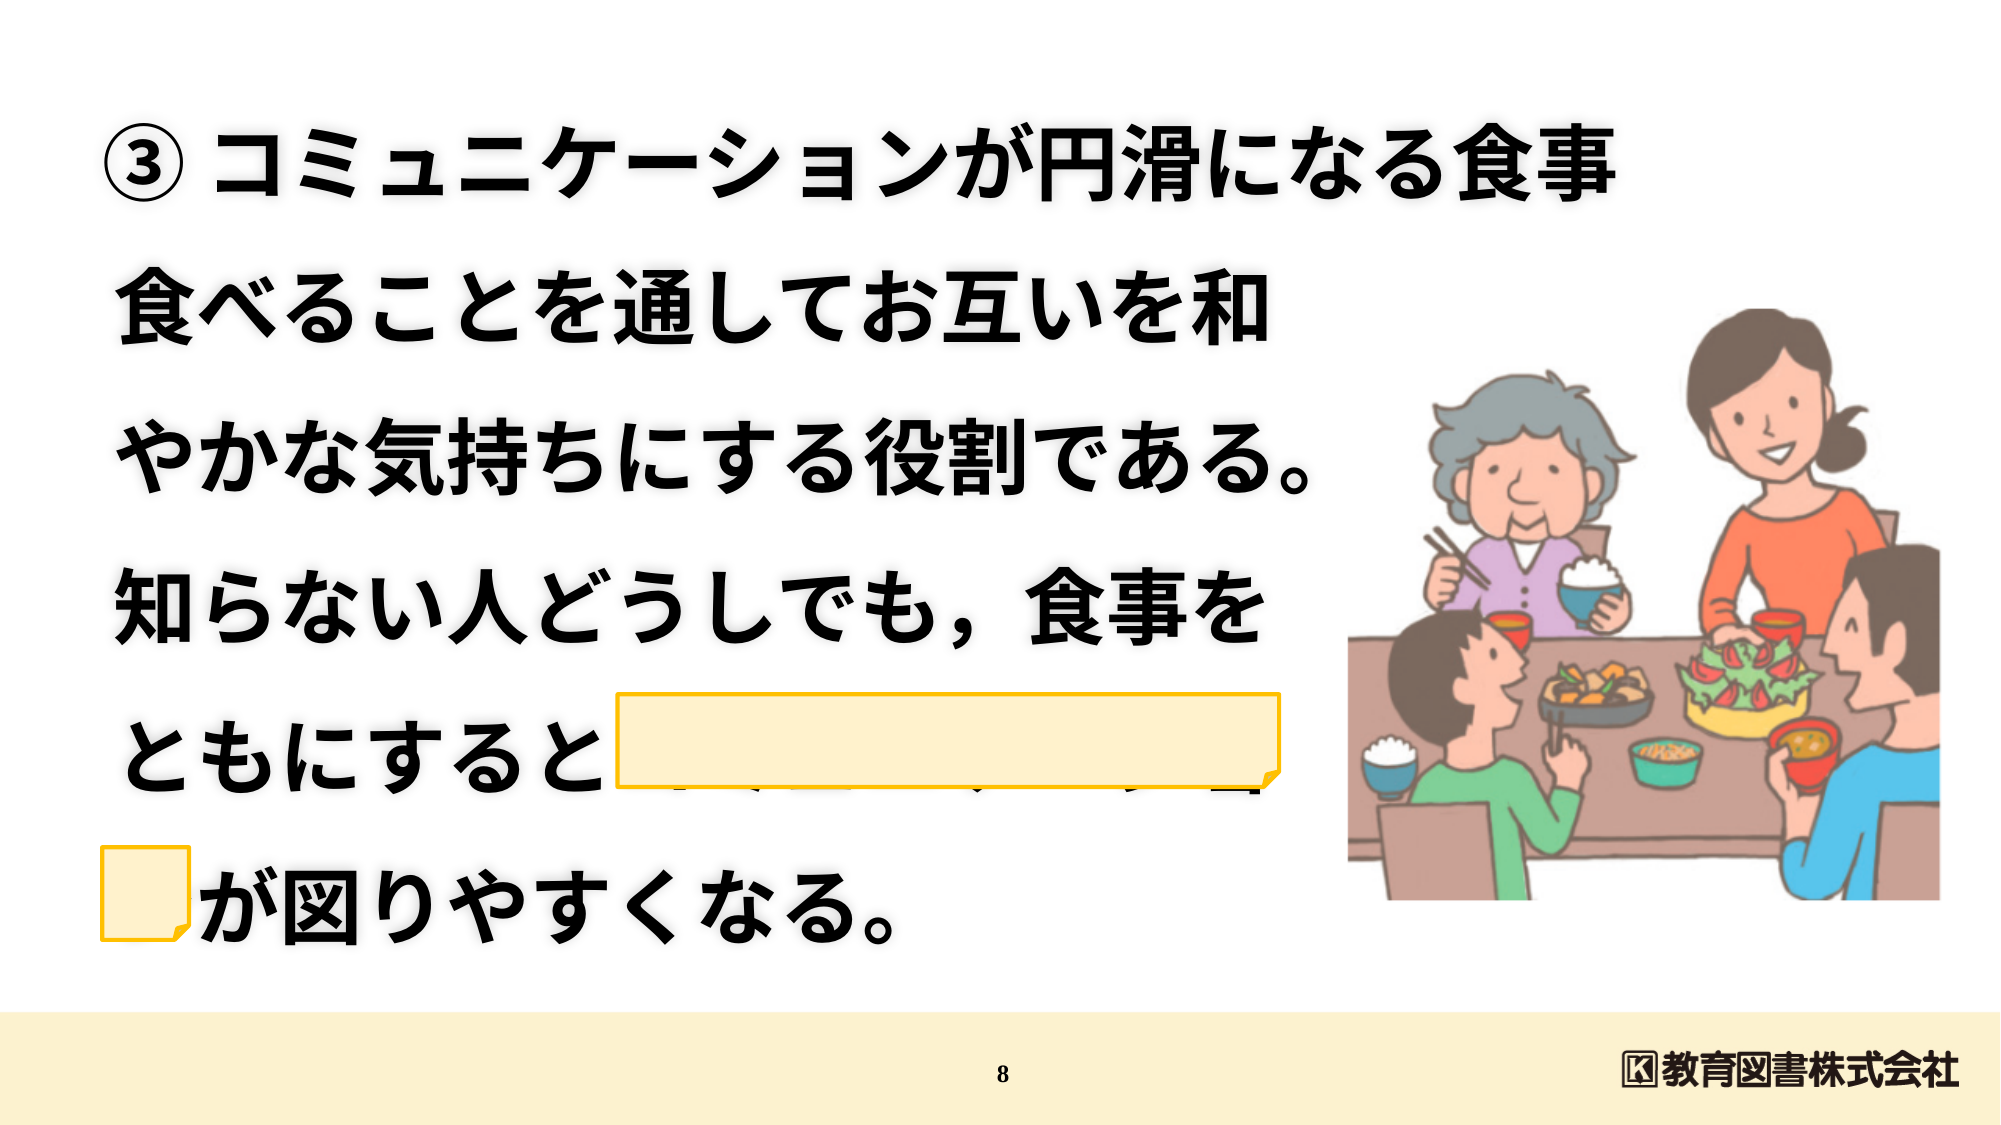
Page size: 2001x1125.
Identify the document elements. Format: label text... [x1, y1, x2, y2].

picture [0, 0, 2001, 1125]
text_box ③コミュニケーションが円滑になる食事 [102, 61, 1721, 212]
text_box [101, 846, 191, 941]
text_box [616, 693, 1281, 788]
slide_number 8 [574, 1042, 1025, 1103]
text_box 食べることを通してお互いを和やかな気持ちにする役割である。知らない人どうしでも，食事をともにするとコミュニケーションが図りやすくなる。 [113, 205, 1288, 955]
